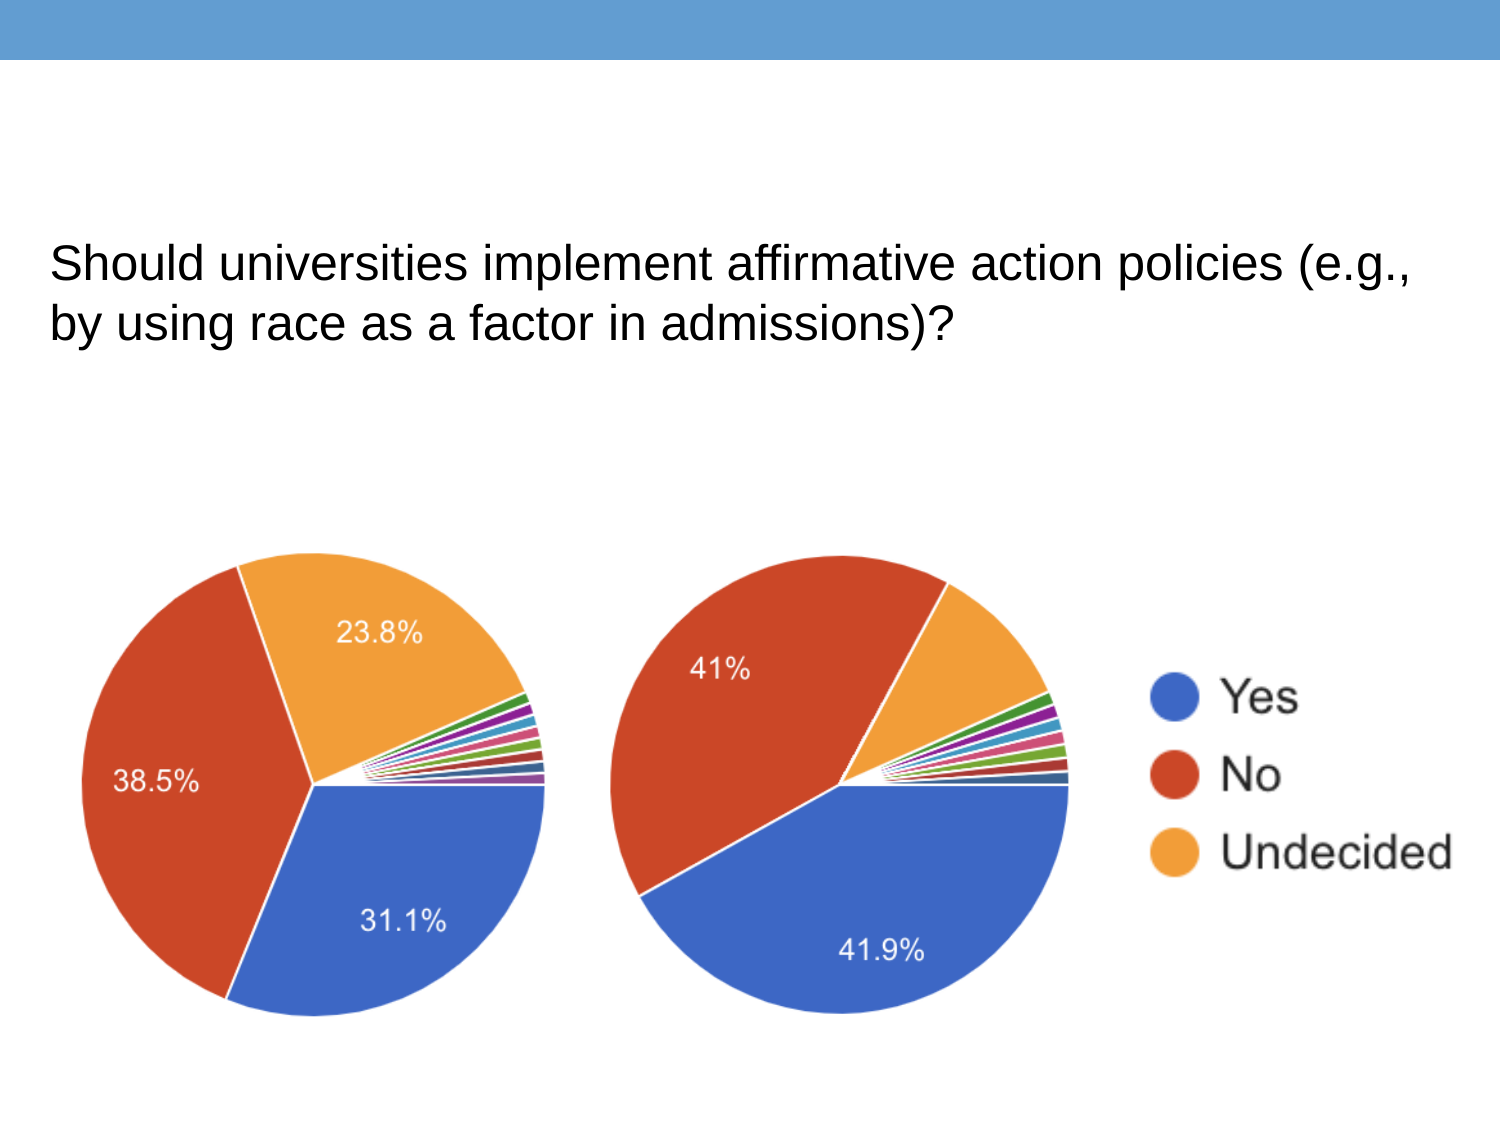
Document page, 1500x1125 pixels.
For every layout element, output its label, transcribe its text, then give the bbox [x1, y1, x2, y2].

picture [599, 547, 1080, 1028]
picture [59, 547, 564, 1028]
text_box Should universities implement affirmative action policies (e.g., by using race as a factor in admissions)? [34, 222, 1473, 358]
picture [1110, 636, 1473, 902]
